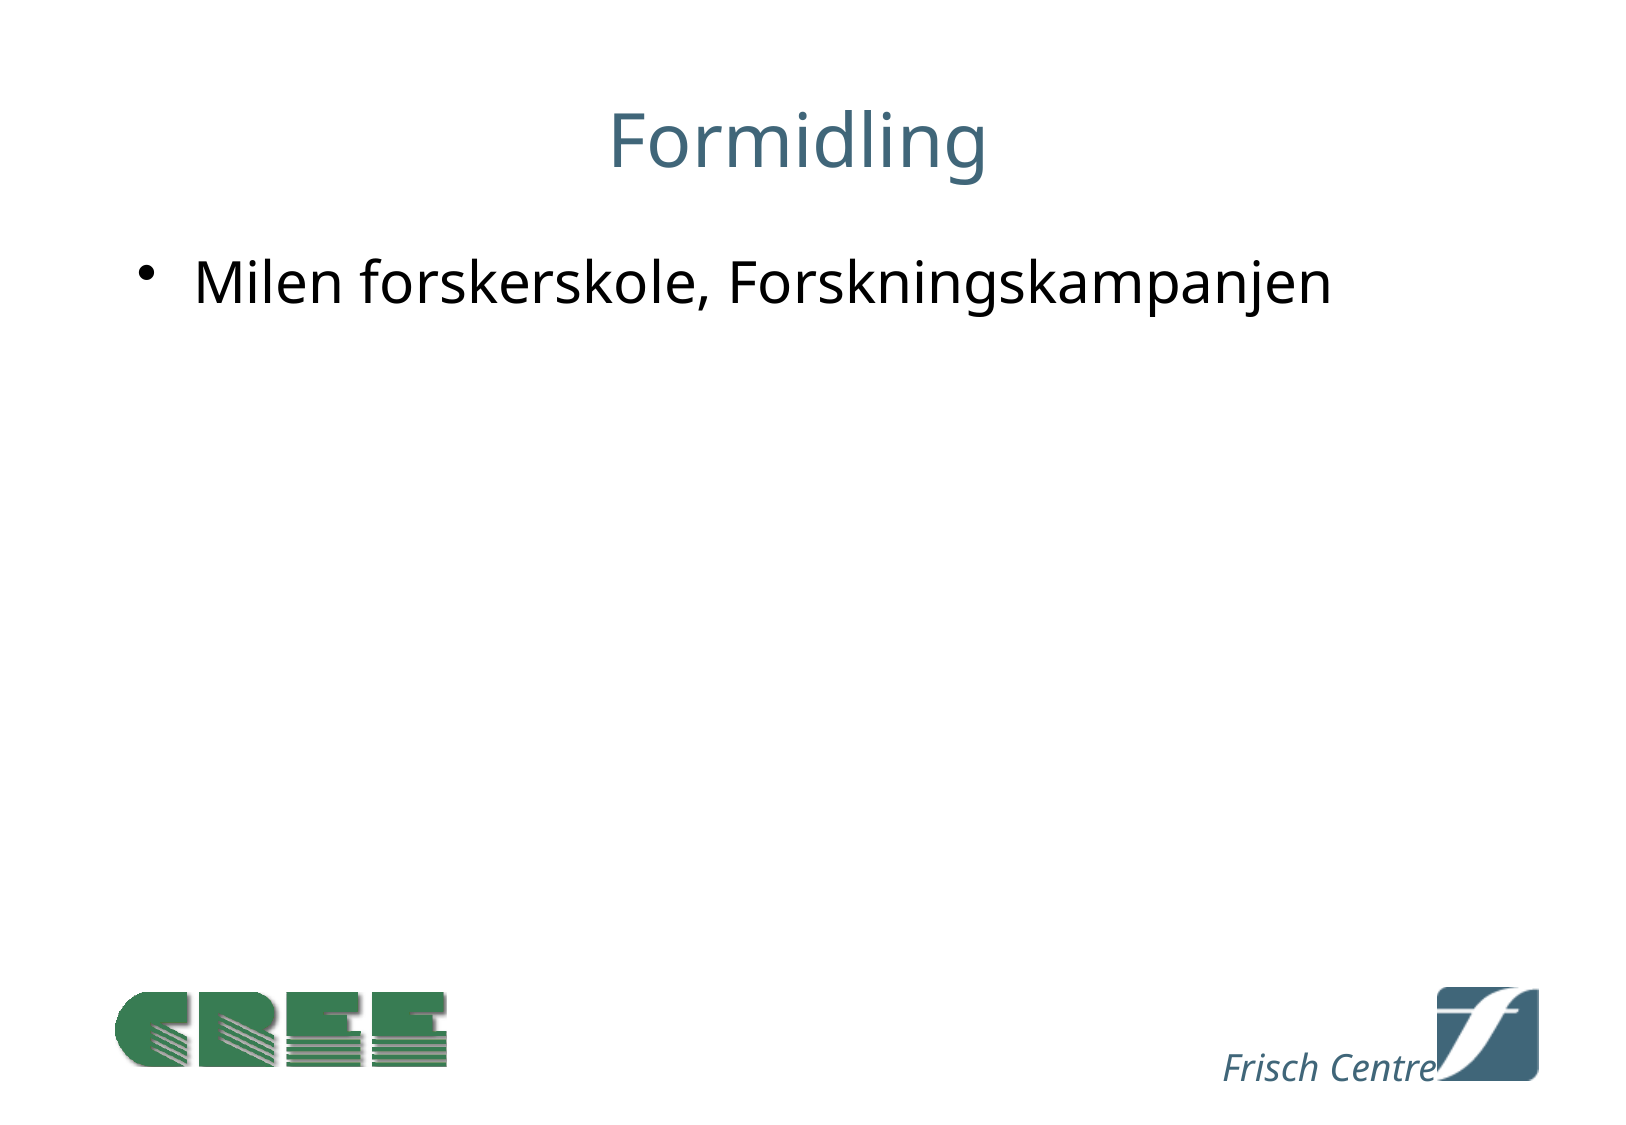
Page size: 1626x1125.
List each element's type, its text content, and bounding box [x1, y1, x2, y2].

title Formidling [108, 62, 1490, 213]
picture [1437, 987, 1539, 1081]
picture [115, 992, 447, 1067]
list Milen forskerskole, Forskningskampanjen [121, 237, 1504, 963]
